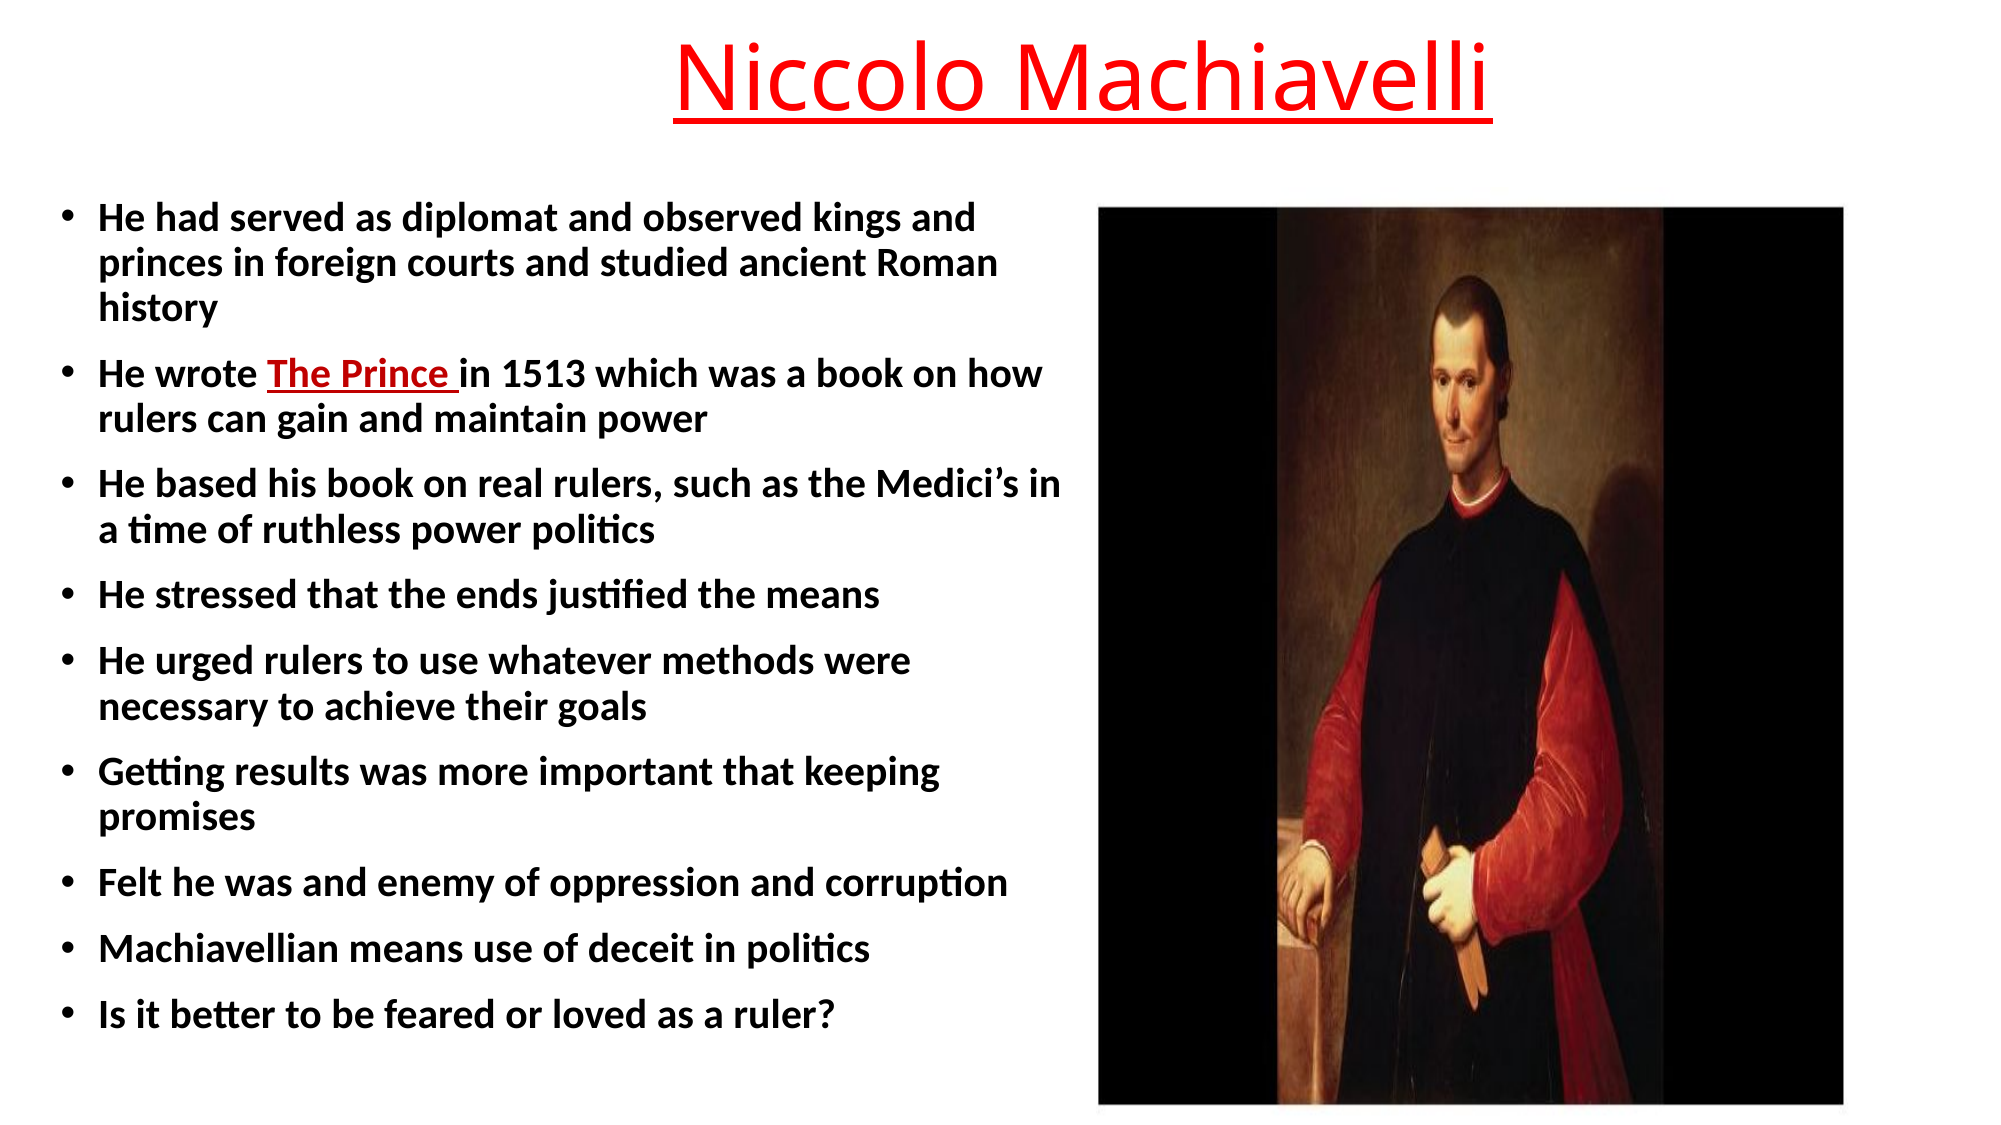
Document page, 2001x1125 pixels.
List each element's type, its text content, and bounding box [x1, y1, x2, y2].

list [1087, 187, 1855, 1125]
list He had served as diplomat and observed kings and princes in foreign courts and studied ancient Roman history He wrote The Prince in 1513 which was a book on how rulers can gain and maintain power He based his book on real rulers, such as the Medici’s in a time of ruthless power politics He stressed that the ends justified the means He urged rulers to use whatever methods were necessary to achieve their goals Getting results was more important that keeping promises Felt he was and enemy of oppression and corruption Machiavellian means use of deceit in politics Is it better to be feared or loved as a ruler? [45, 187, 1087, 1125]
title Niccolo Machiavelli [324, 12, 1575, 150]
